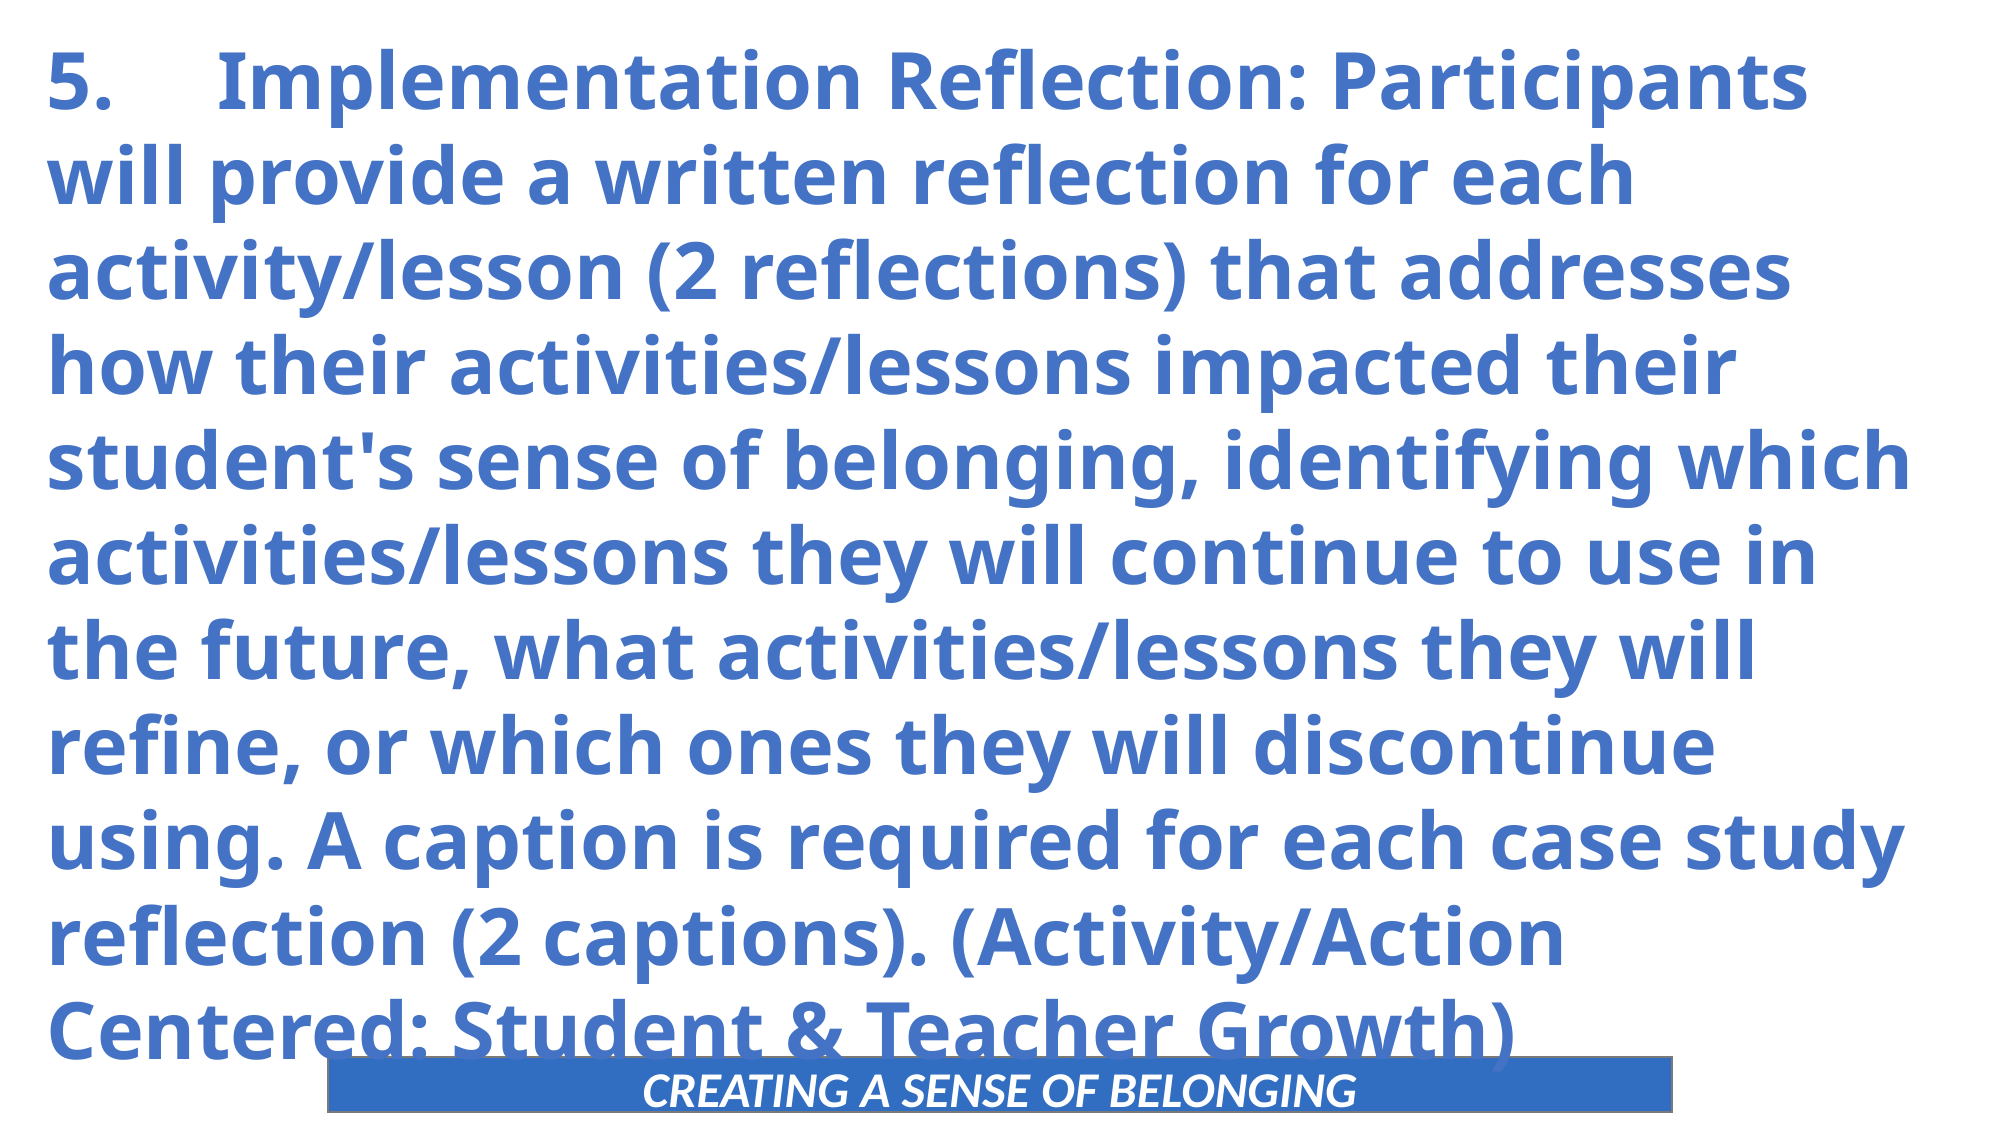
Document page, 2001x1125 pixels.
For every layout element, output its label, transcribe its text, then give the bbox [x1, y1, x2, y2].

text_box 5. Implementation Reflection: Participants will provide a written reflection for each activity/lesson (2 reflections) that addresses how their activities/lessons impacted their student's sense of belonging, identifying which activities/lessons they will continue to use in the future, what activities/lessons they will refine, or which ones they will discontinue using. A caption is required for each case study reflection (2 captions). (Activity/Action Centered: Student & Teacher Growth) [32, 23, 1968, 1125]
